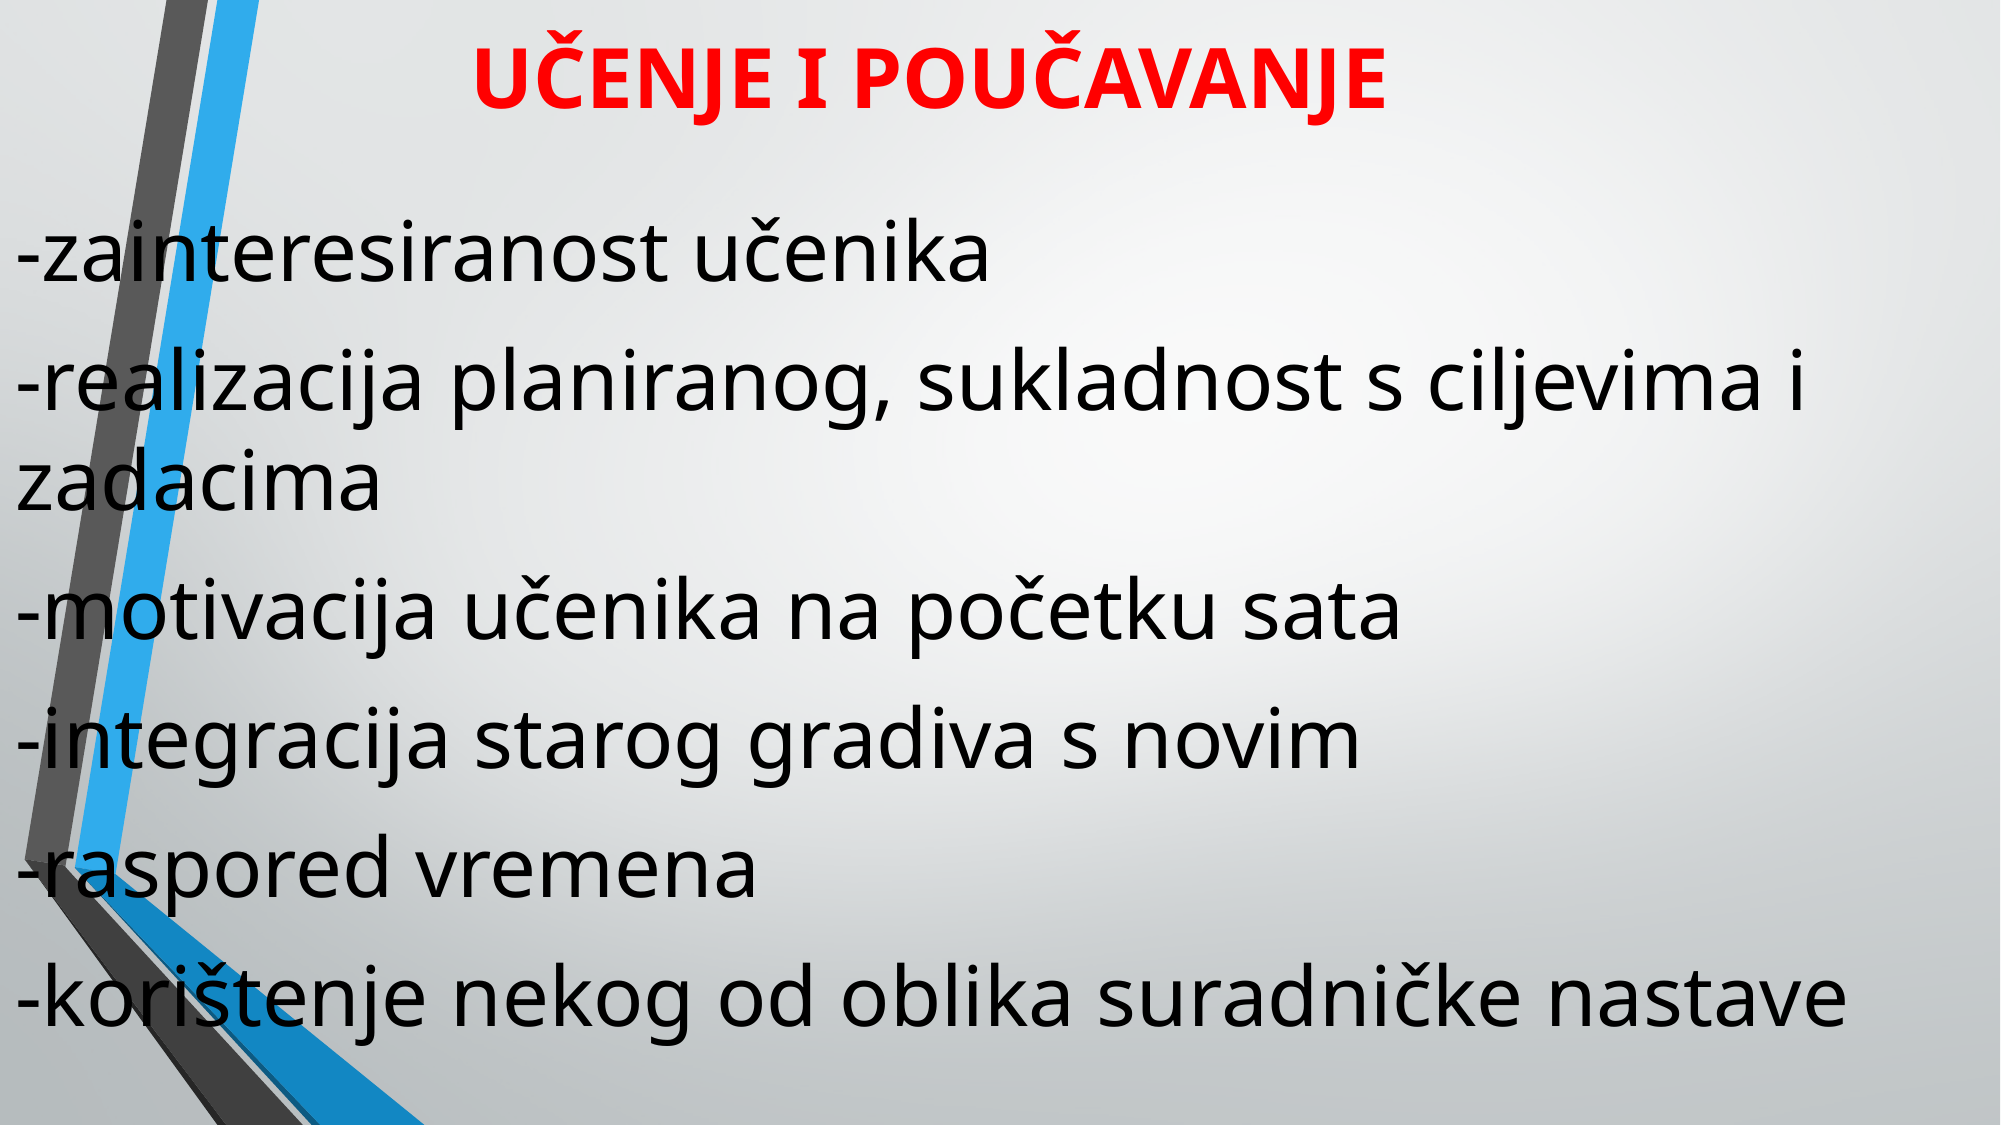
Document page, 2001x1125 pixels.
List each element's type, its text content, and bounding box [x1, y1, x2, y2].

list -zainteresiranost učenika -realizacija planiranog, sukladnost s ciljevima i zadacima -motivacija učenika na početku sata -integracija starog gradiva s novim -raspored vremena -korištenje nekog od oblika suradničke nastave [0, 130, 2000, 1111]
title UČENJE I POUČAVANJE [94, 0, 1766, 130]
